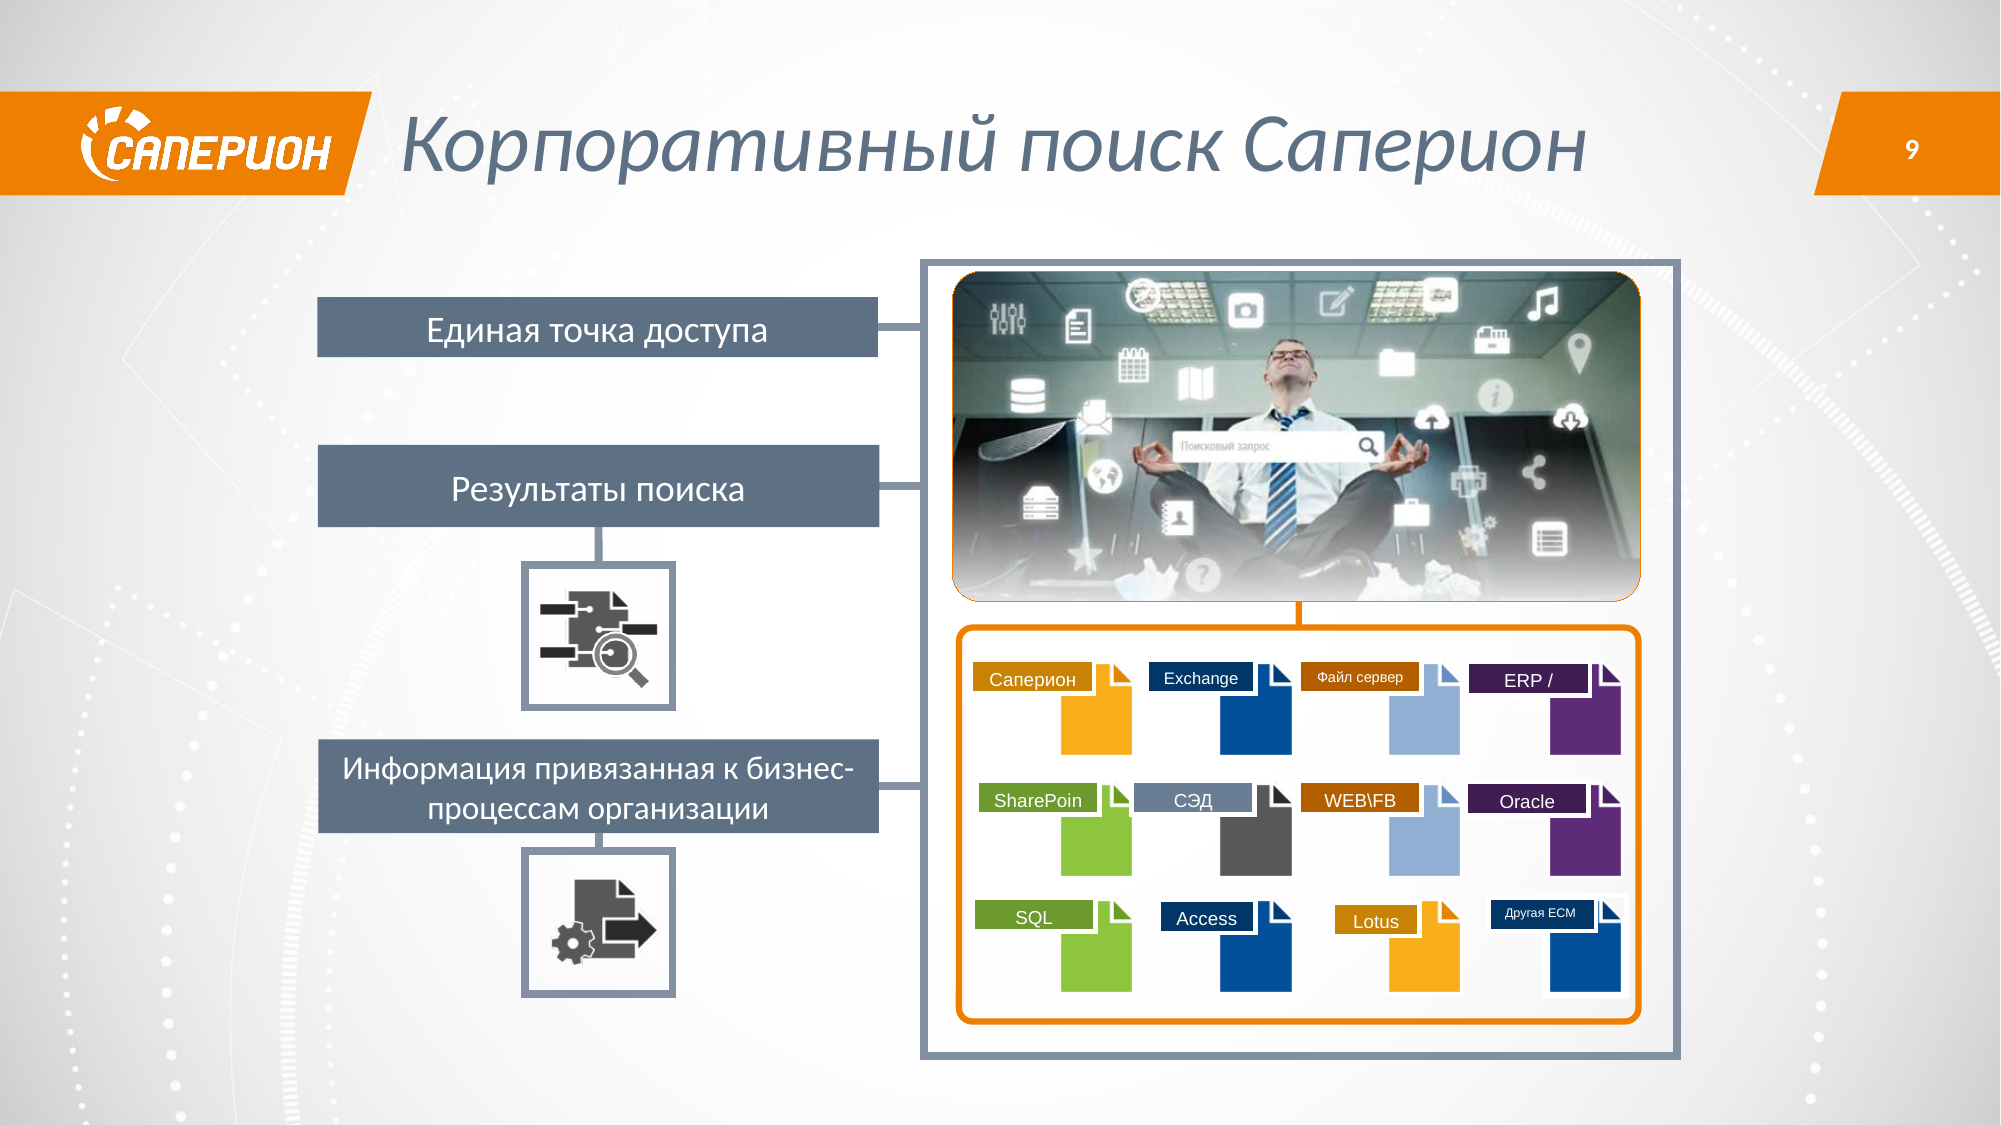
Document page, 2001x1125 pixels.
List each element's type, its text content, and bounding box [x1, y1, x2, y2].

text_box [524, 564, 673, 708]
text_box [958, 627, 1639, 1022]
title Корпоративный поиск Саперион [384, 91, 1774, 199]
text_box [537, 588, 660, 690]
text_box [524, 851, 673, 995]
picture [81, 106, 332, 181]
text_box [923, 262, 1677, 1056]
text_box Результаты поиска [317, 444, 880, 528]
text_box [550, 876, 661, 966]
text_box Единая точка доступа [317, 297, 878, 358]
slide_number 9 [1834, 117, 1935, 178]
text_box Информация привязанная к бизнес-процессам организации [318, 739, 879, 834]
picture [0, 0, 2001, 1125]
